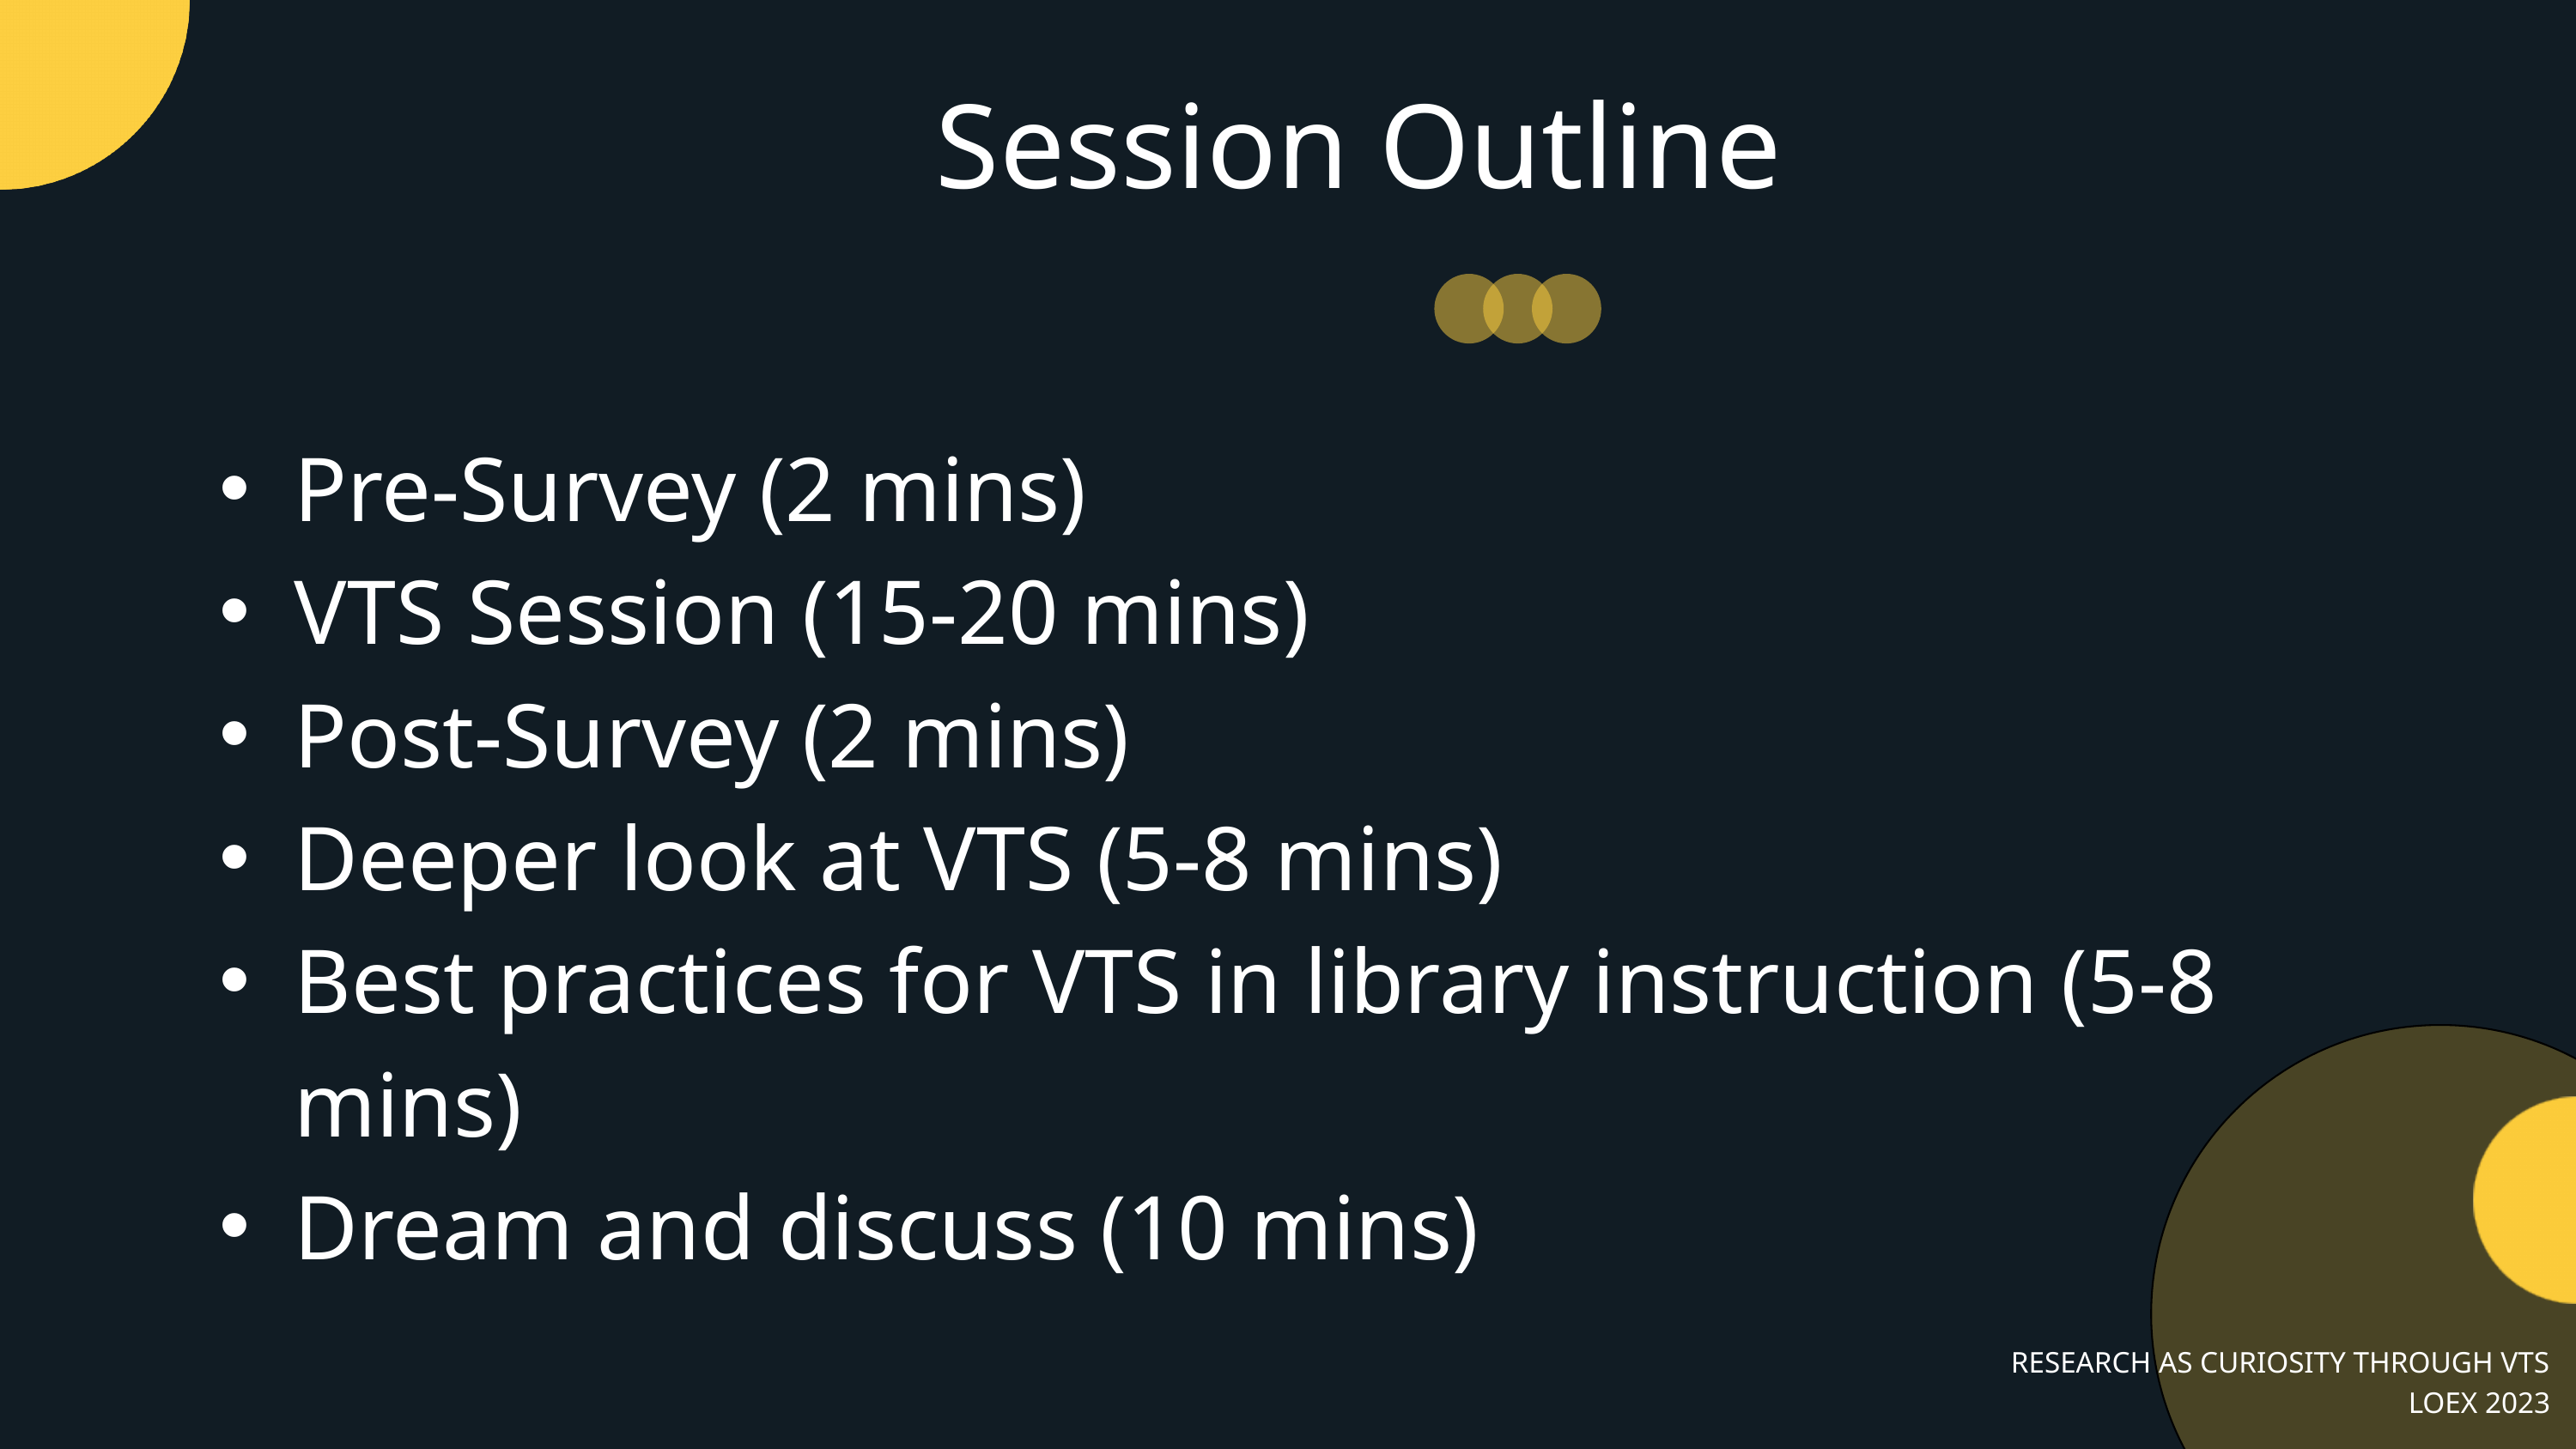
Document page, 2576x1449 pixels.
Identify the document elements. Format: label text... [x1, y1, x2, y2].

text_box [2150, 1024, 2576, 1449]
text_box Session Outline [935, 78, 1933, 212]
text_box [1482, 273, 1530, 344]
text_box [1531, 273, 1602, 344]
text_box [1433, 273, 1481, 344]
picture [0, 0, 190, 190]
text_box RESEARCH AS CURIOSITY THROUGH VTS LOEX 2023 [1894, 1338, 2146, 1419]
text_box Pre-Survey (2 mins) VTS Session (15-20 mins) Post-Survey (2 mins) Deeper look at VTS (5-8 mins) Best practices for VTS in library instruction (5-8 mins) Dream and discuss (10 mins) [144, 415, 2357, 1277]
